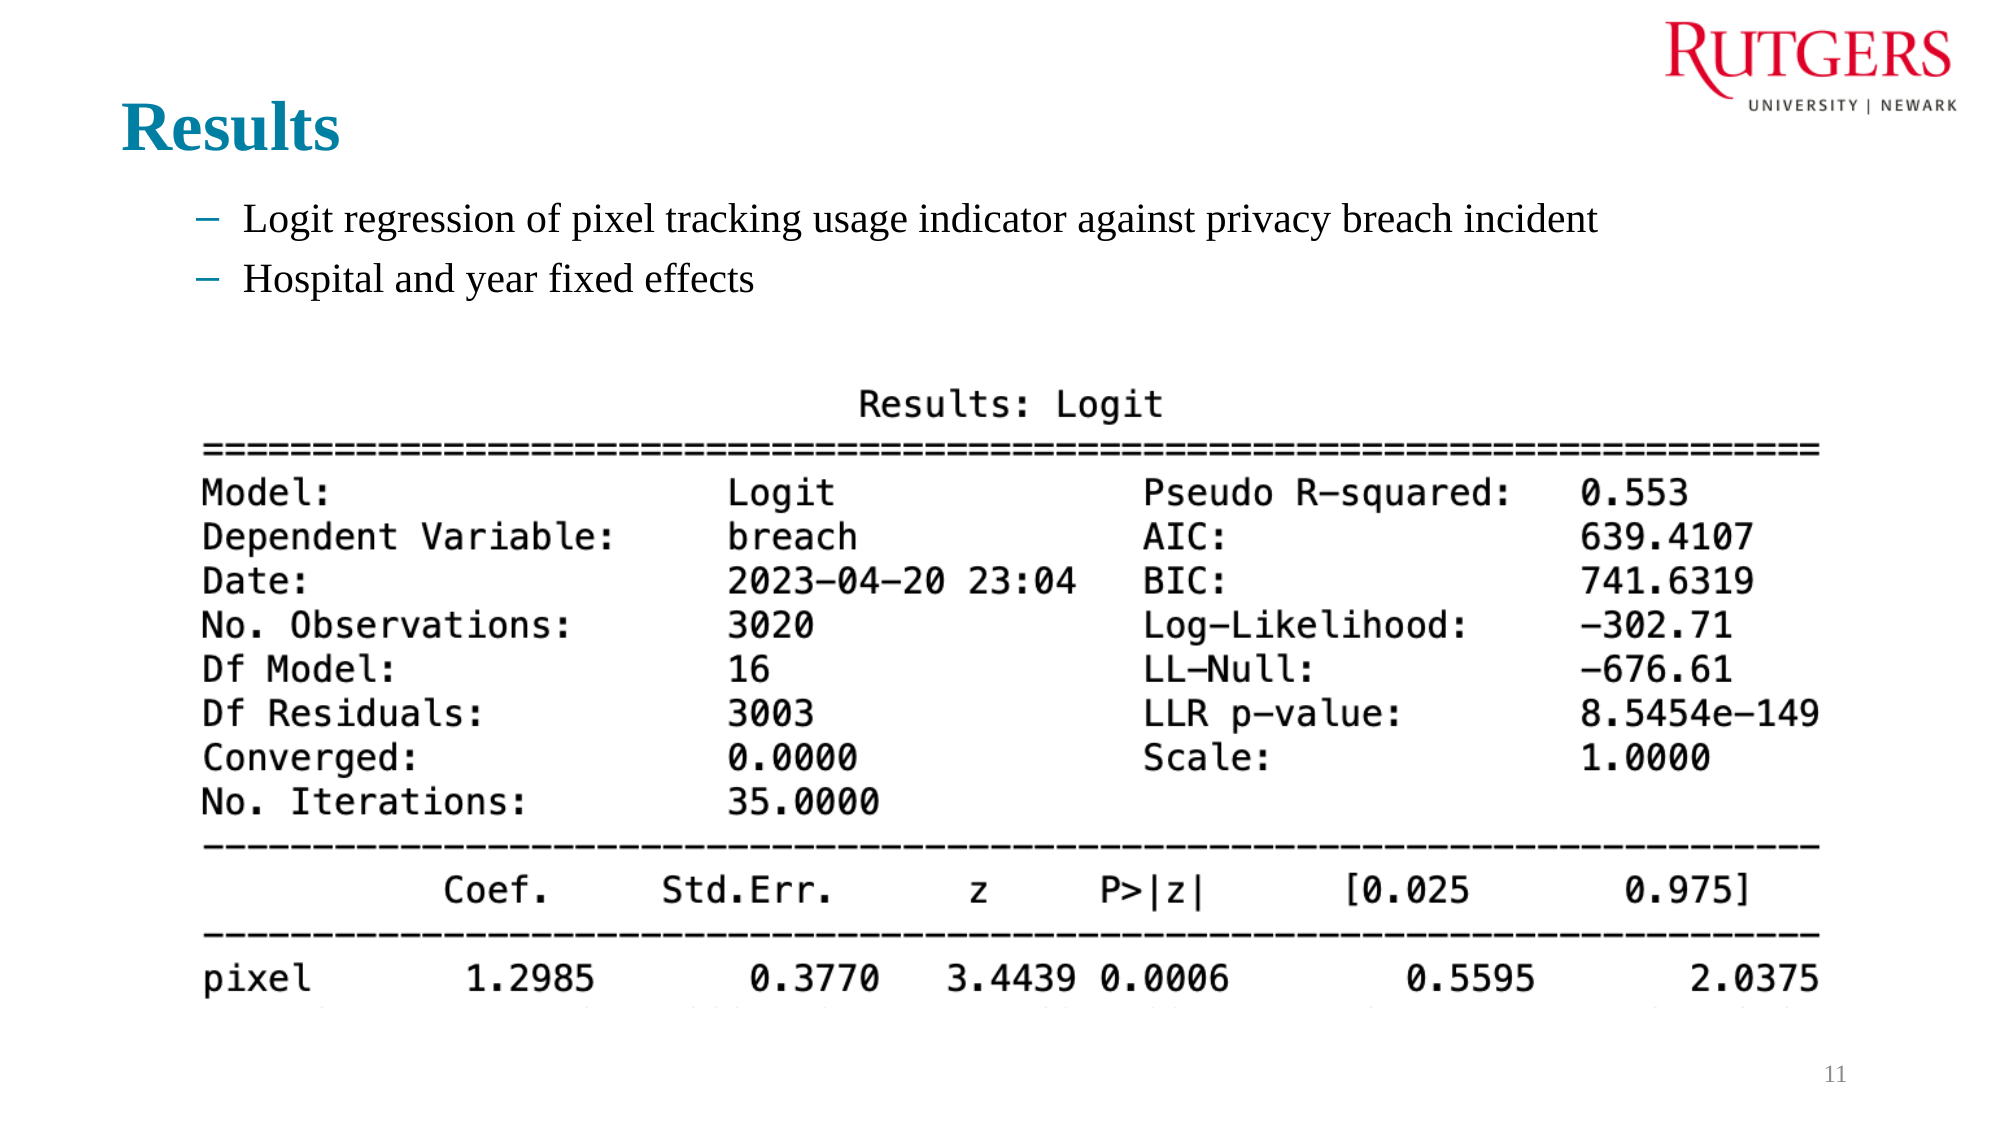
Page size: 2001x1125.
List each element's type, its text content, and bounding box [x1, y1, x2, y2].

picture [1654, 9, 2000, 150]
picture [181, 382, 1909, 1008]
text_box Results [121, 79, 2000, 182]
text_box Logit regression of pixel tracking usage indicator against privacy breach incident Hospital and year fixed effects [120, 184, 1909, 1125]
